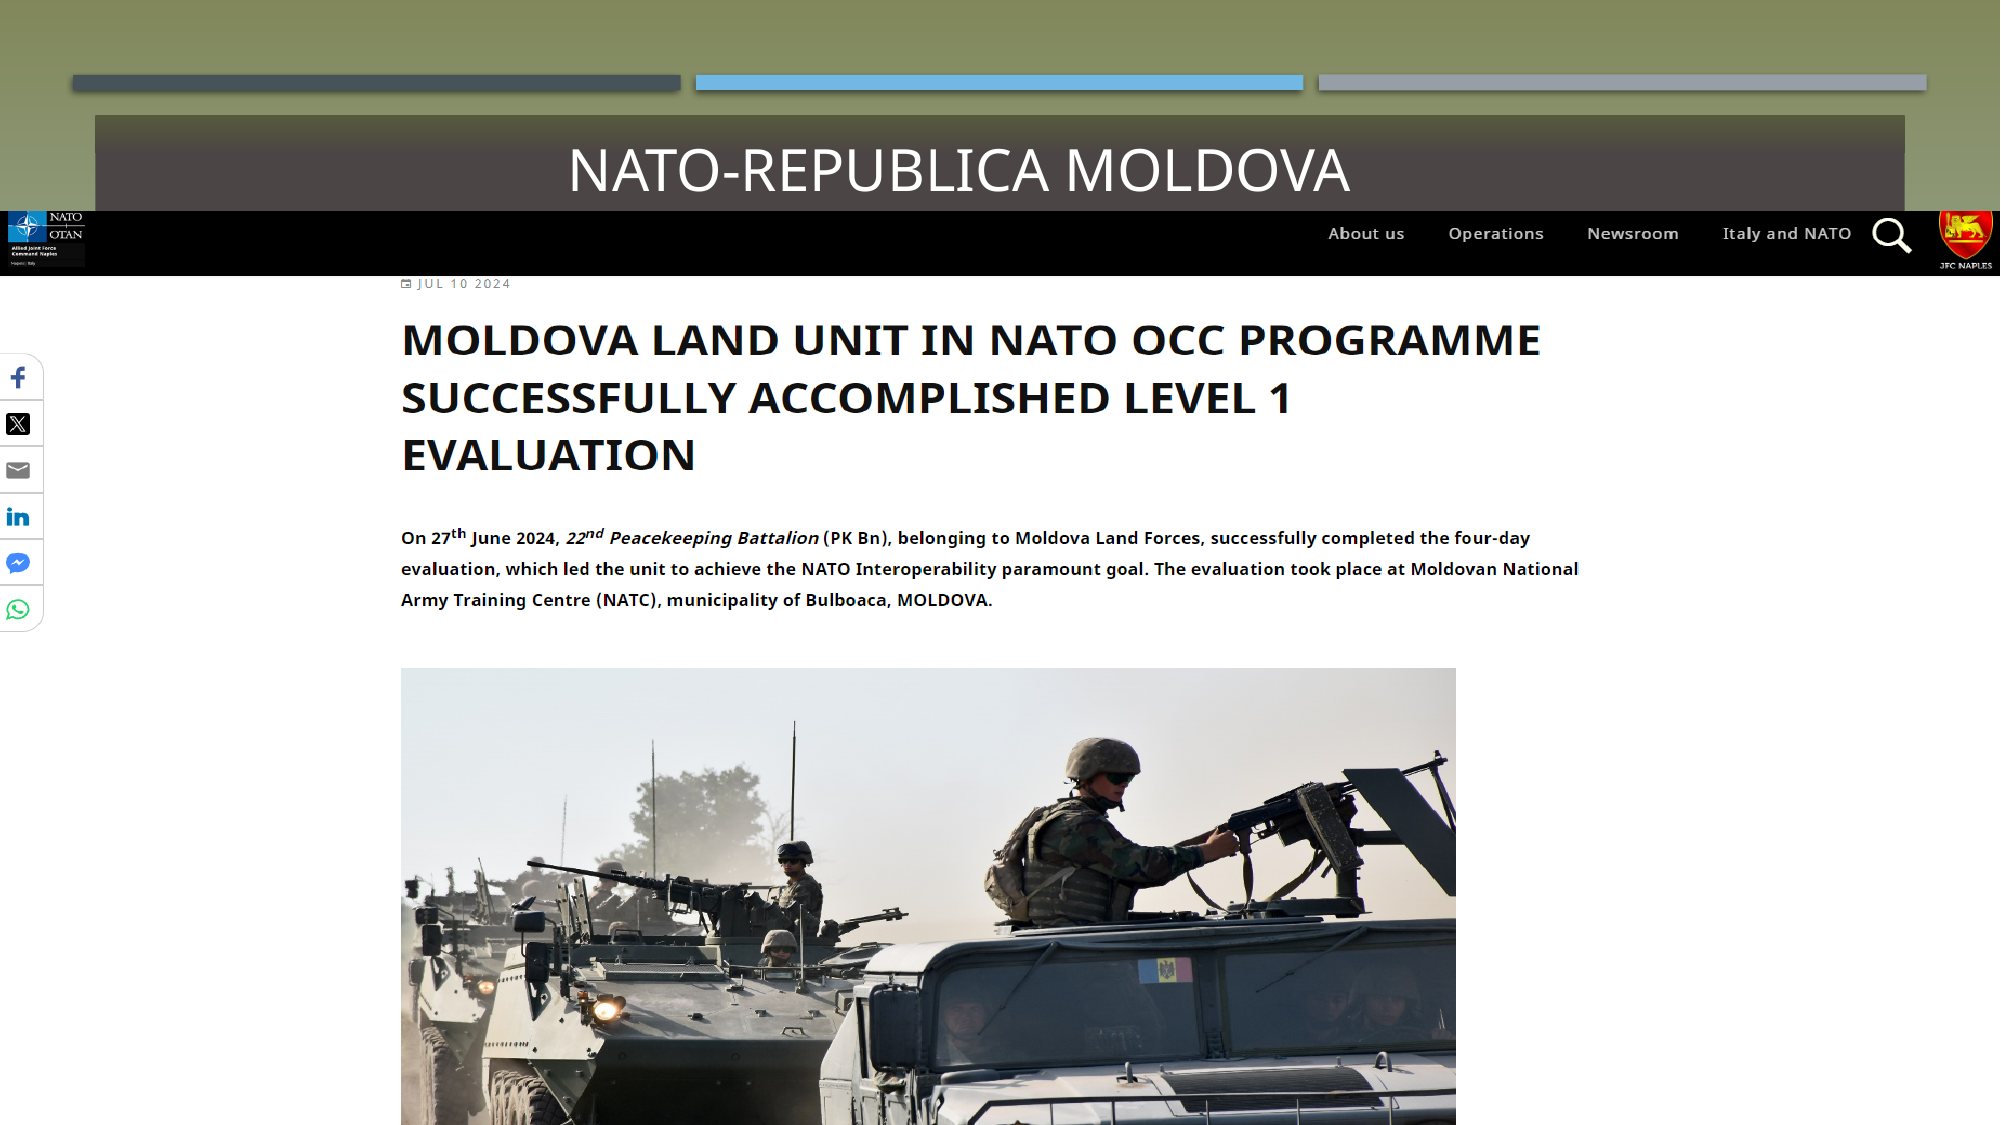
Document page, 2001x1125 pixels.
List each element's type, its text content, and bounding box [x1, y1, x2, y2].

picture [0, 210, 2000, 1125]
title NATO-REPUBLICA MOLDOVA [95, 115, 1905, 208]
